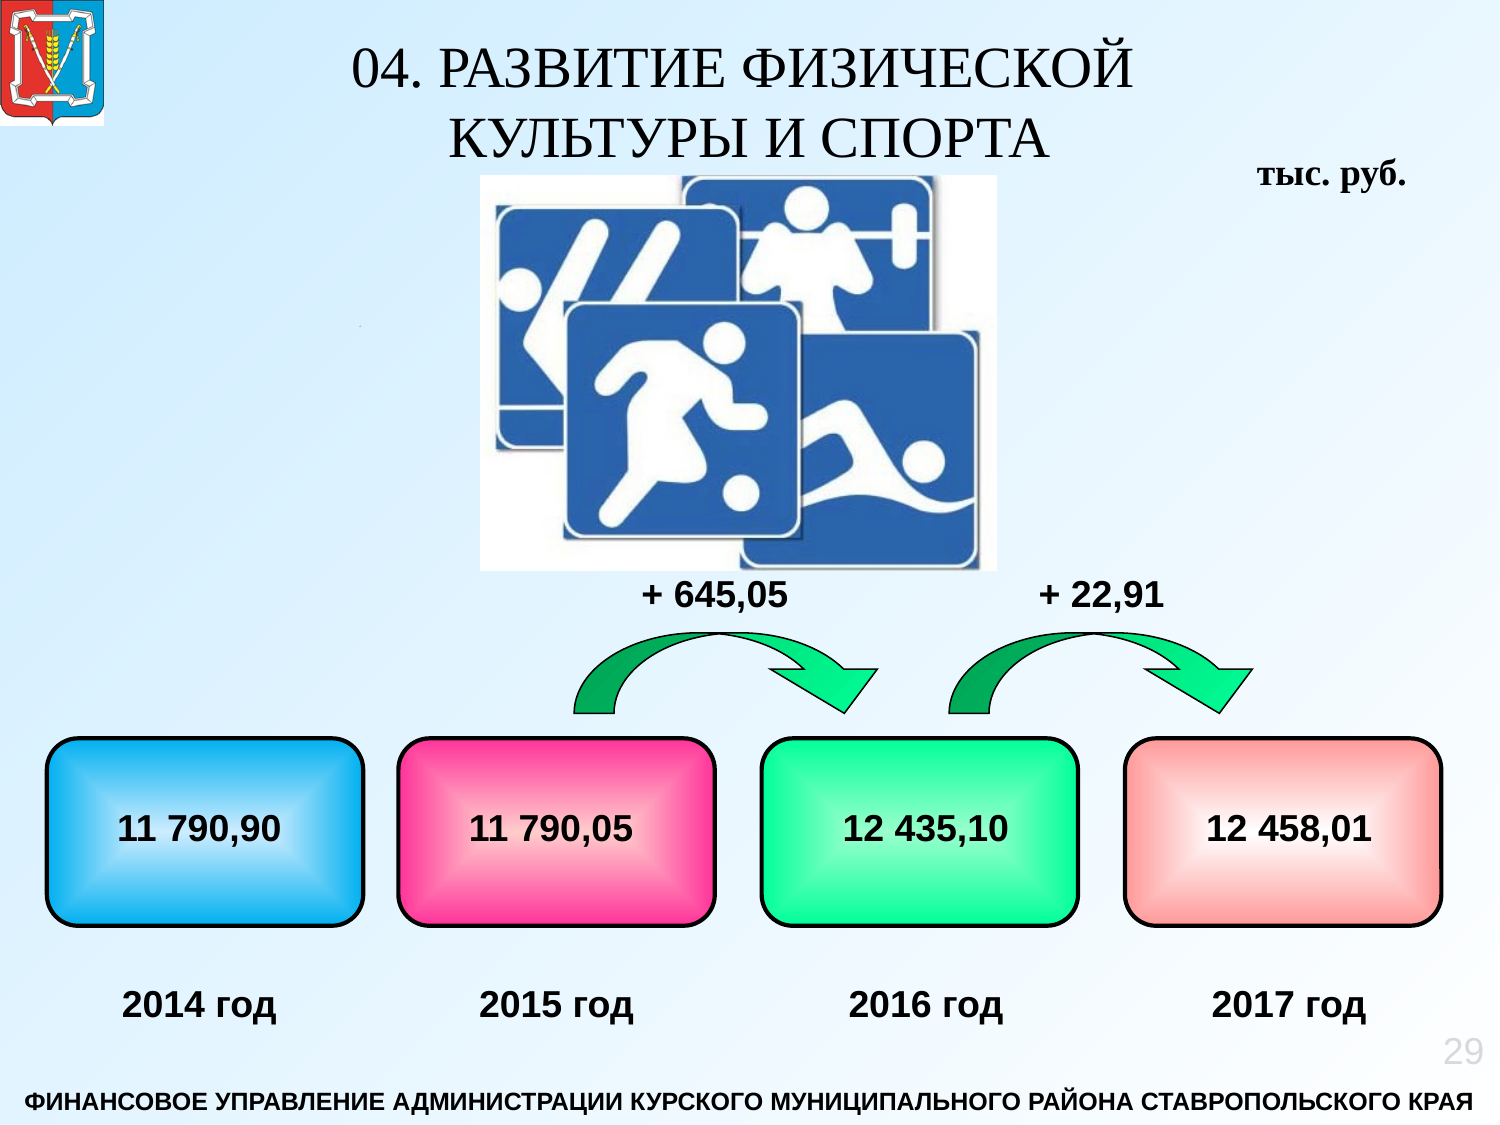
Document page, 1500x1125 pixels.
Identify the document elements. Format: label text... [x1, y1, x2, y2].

text_box 11 790,90 [58, 796, 340, 857]
text_box 11 790,05 [410, 796, 692, 857]
text_box [759, 736, 1081, 928]
text_box [574, 632, 878, 714]
text_box 2014 год [58, 972, 340, 1033]
text_box [949, 632, 1253, 714]
text_box [396, 736, 717, 928]
title 04. РАЗВИТИЕ ФИЗИЧЕСКОЙ КУЛЬТУРЫ И СПОРТА [0, 0, 1500, 200]
text_box 12 435,10 [785, 796, 1067, 857]
text_box 29 [1417, 1019, 1500, 1080]
text_box + 22,91 [960, 562, 1243, 623]
text_box ФИНАНСОВОЕ УПРАВЛЕНИЕ АДМИНИСТРАЦИИ КУРСКОГО МУНИЦИПАЛЬНОГО РАЙОНА СТАВРОПОЛЬСКОГО КРАЯ [0, 1078, 1500, 1123]
text_box 2017 год [1136, 972, 1442, 1033]
text_box [1122, 736, 1444, 928]
text_box 2016 год [773, 972, 1079, 1033]
text_box 2015 год [398, 972, 715, 1033]
picture [0, 0, 105, 126]
text_box [44, 736, 366, 928]
text_box 12 458,01 [1148, 796, 1430, 857]
text_box + 645,05 [574, 579, 856, 623]
text_box тыс. руб. [1242, 140, 1467, 201]
picture [480, 175, 997, 572]
